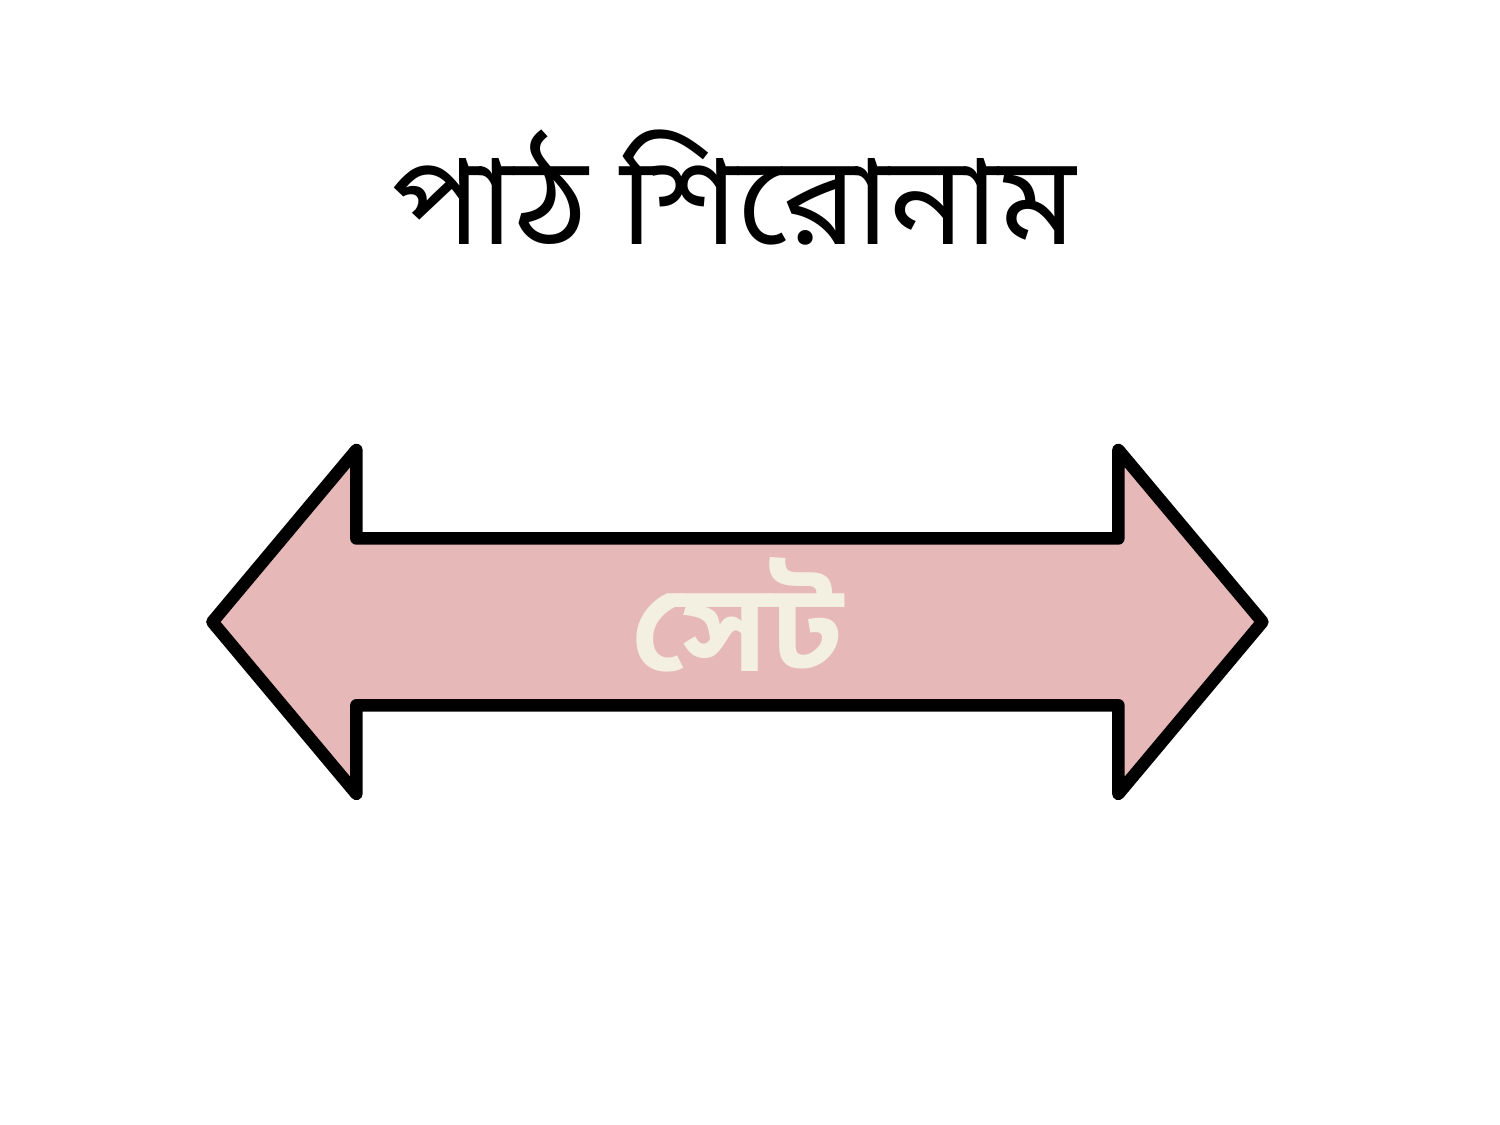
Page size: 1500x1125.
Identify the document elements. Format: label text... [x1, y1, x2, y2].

text_box সেট [210, 447, 1265, 796]
text_box পাঠ শিরোনাম [187, 112, 1313, 278]
